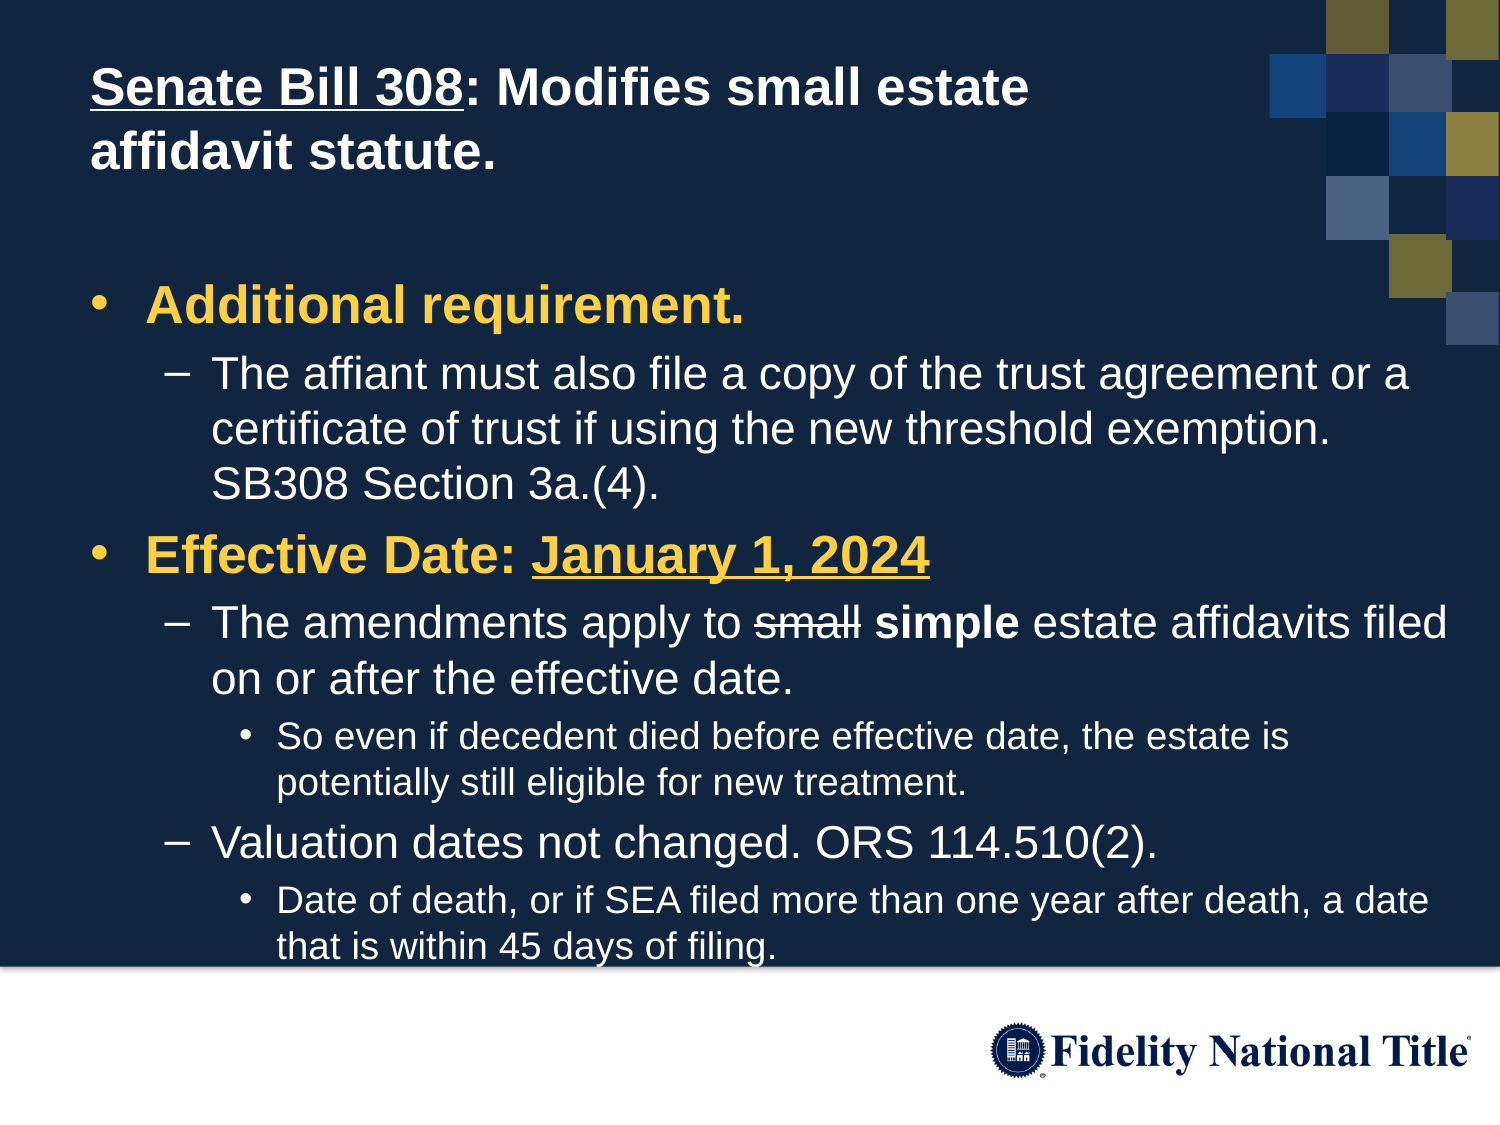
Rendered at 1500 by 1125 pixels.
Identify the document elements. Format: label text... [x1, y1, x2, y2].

picture [990, 1022, 1471, 1078]
list Additional requirement. The affiant must also file a copy of the trust agreement or a certificate of trust if using the new threshold exemption. SB308 Section 3a.(4). Effective Date: January 1, 2024 The amendments apply to small simple estate affidavits filed on or after the effective date. So even if decedent died before effective date, the estate is potentially still eligible for new treatment. Valuation dates not changed. ORS 114.510(2). Date of death, or if SEA filed more than one year after death, a date that is within 45 days of filing. [75, 262, 1475, 975]
title Senate Bill 308: Modifies small estate affidavit statute. [75, 45, 1263, 233]
